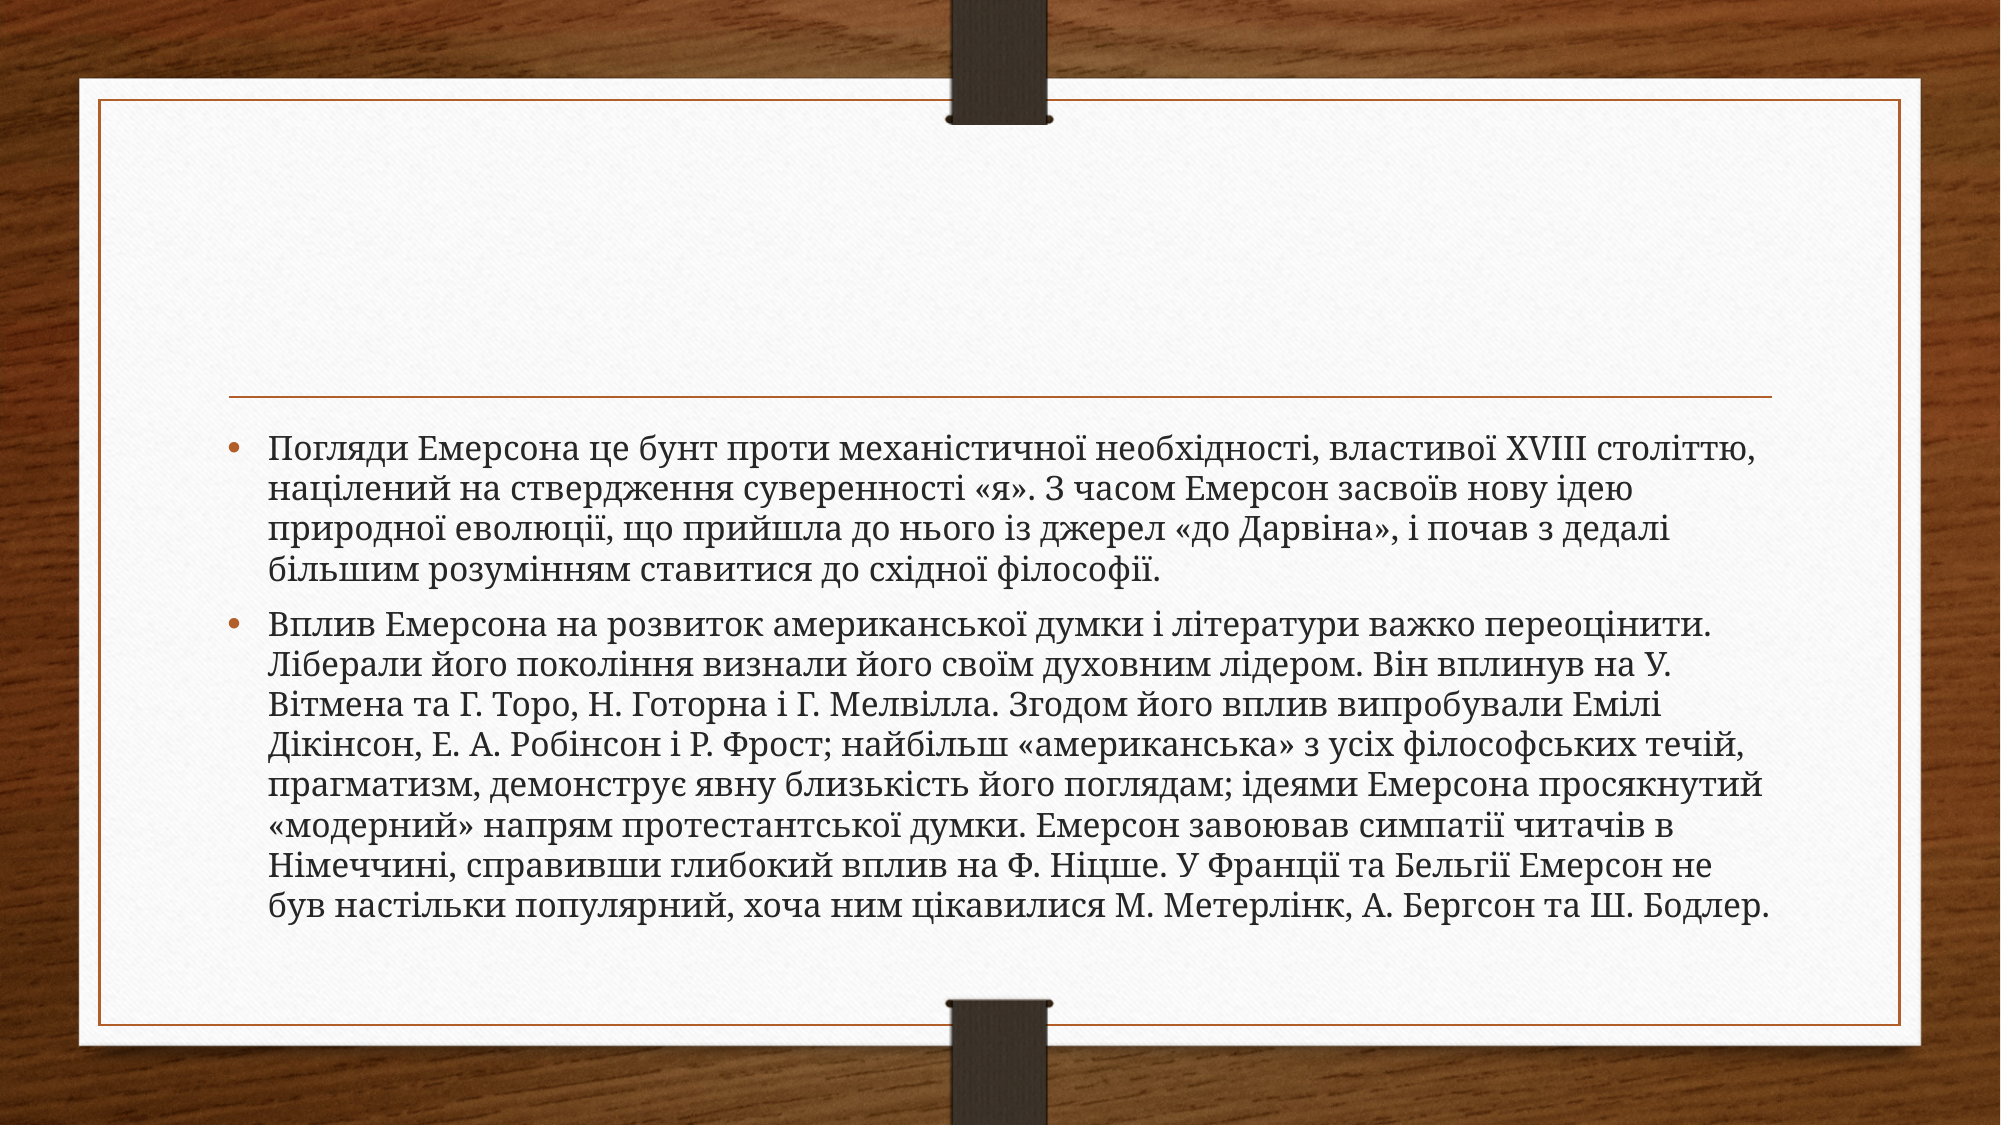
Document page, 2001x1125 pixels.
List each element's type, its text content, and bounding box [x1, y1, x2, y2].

list Погляди Емерсона це бунт проти механістичної необхідності, властивої XVIII століттю, націлений на ствердження суверенності «я». З часом Емерсон засвоїв нову ідею природної еволюції, що прийшла до нього із джерел «до Дарвіна», і почав з дедалі більшим розумінням ставитися до східної філософії. Вплив Емерсона на розвиток американської думки і літератури важко переоцінити. Ліберали його покоління визнали його своїм духовним лідером. Він вплинув на У. Вітмена та Г. Торо, Н. Готорна і Г. Мелвілла. Згодом його вплив випробували Емілі Дікінсон, Е. А. Робінсон і Р. Фрост; найбільш «американська» з усіх філософських течій, прагматизм, демонструє явну близькість його поглядам; ідеями Емерсона просякнутий «модерний» напрям протестантської думки. Емерсон завоював симпатії читачів в Німеччині, справивши глибокий вплив на Ф. Ніцше. У Франції та Бельгії Емерсон не був настільки популярний, хоча ним цікавилися М. Метерлінк, А. Бергсон та Ш. Бодлер. [212, 419, 1788, 964]
picture [0, 0, 948, 1125]
picture [101, 0, 2001, 1125]
